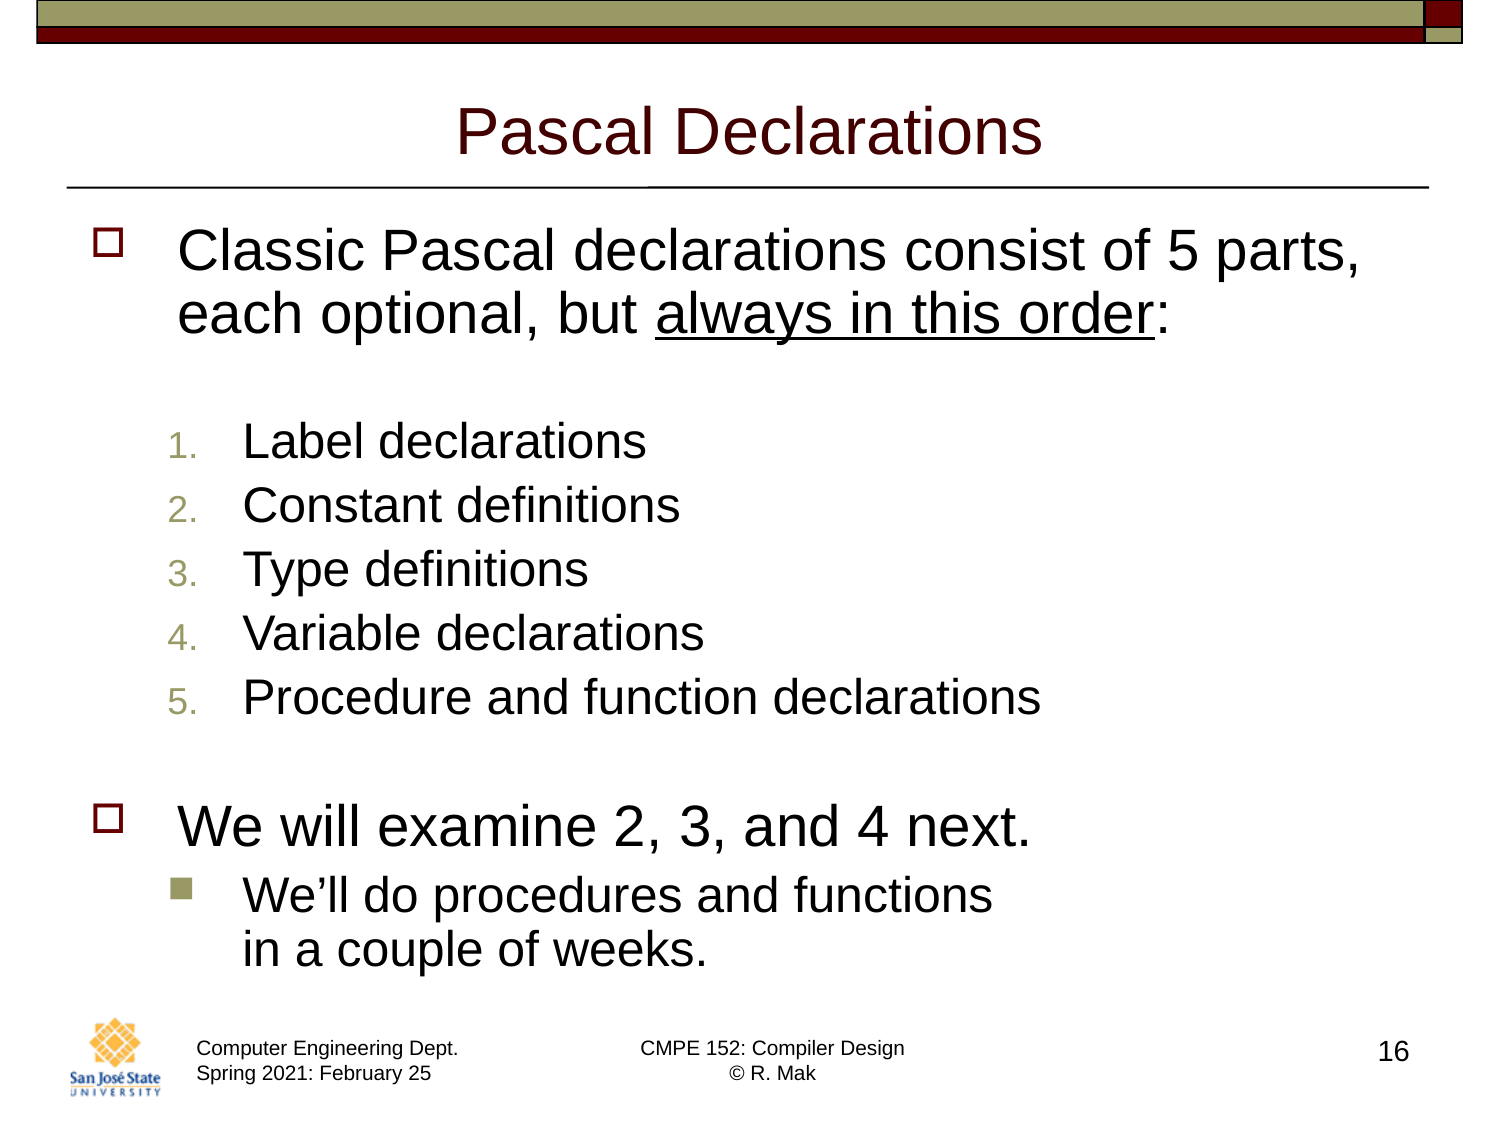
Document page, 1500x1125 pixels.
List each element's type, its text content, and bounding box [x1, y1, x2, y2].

slide_number 16 [1320, 1025, 1425, 1100]
list Classic Pascal declarations consist of 5 parts, each optional, but always in this order: Label declarations Constant definitions Type definitions Variable declarations Procedure and function declarations We will examine 2, 3, and 4 next. We’ll do procedures and functions in a couple of weeks. [75, 212, 1425, 1006]
title Pascal Declarations [75, 67, 1425, 175]
picture [60, 1012, 166, 1112]
